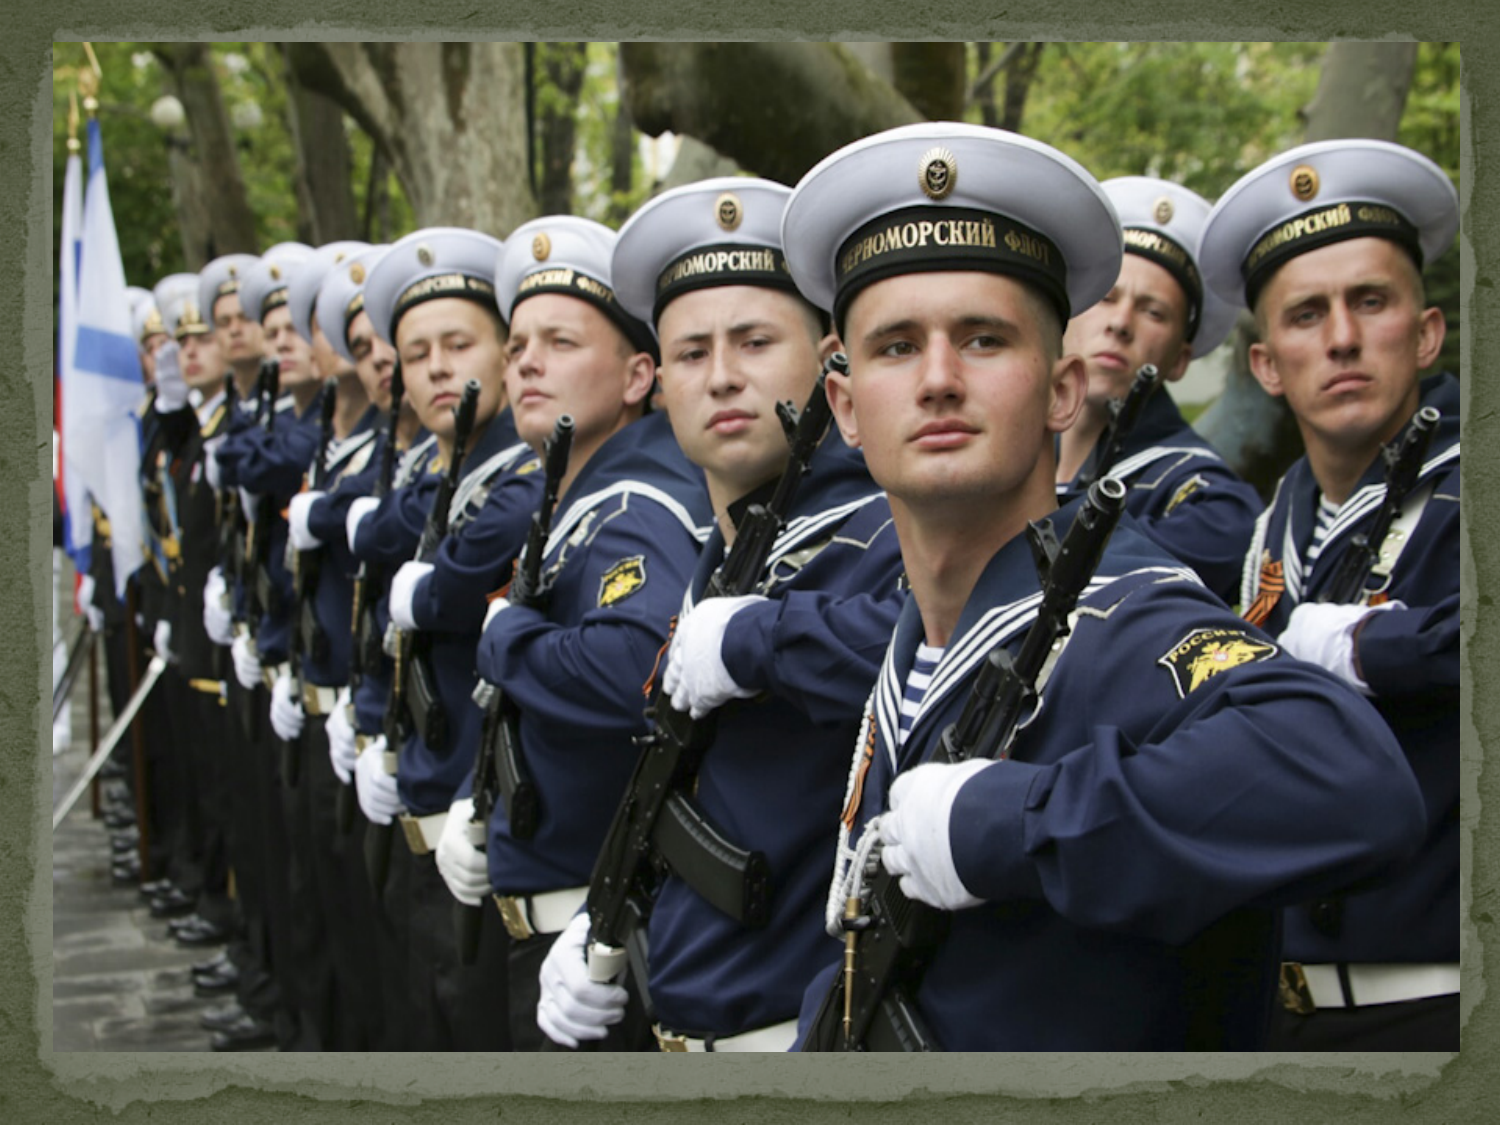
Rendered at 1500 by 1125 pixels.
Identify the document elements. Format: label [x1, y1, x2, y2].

picture [53, 42, 1460, 1052]
